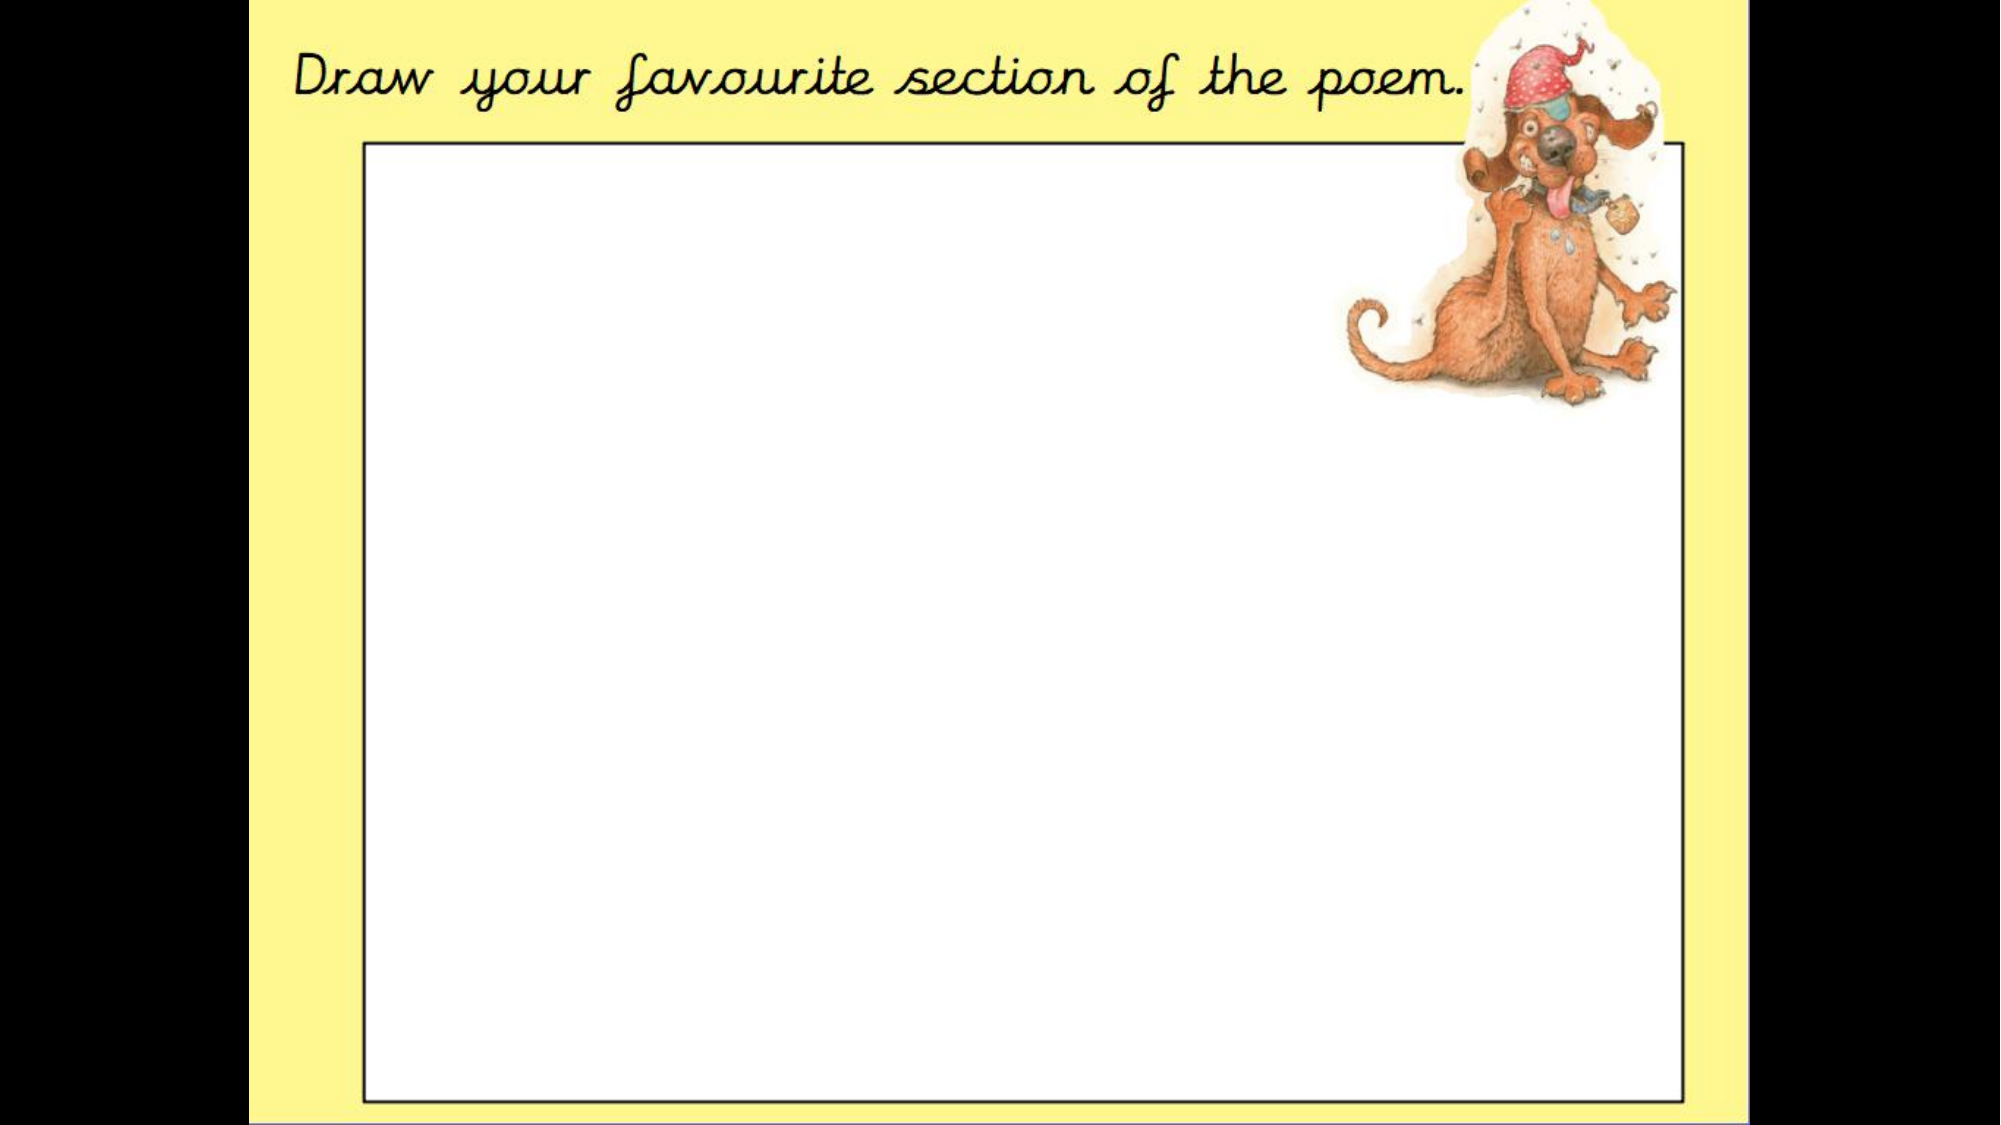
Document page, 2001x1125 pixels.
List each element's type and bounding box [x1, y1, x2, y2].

picture [249, 0, 1750, 1125]
